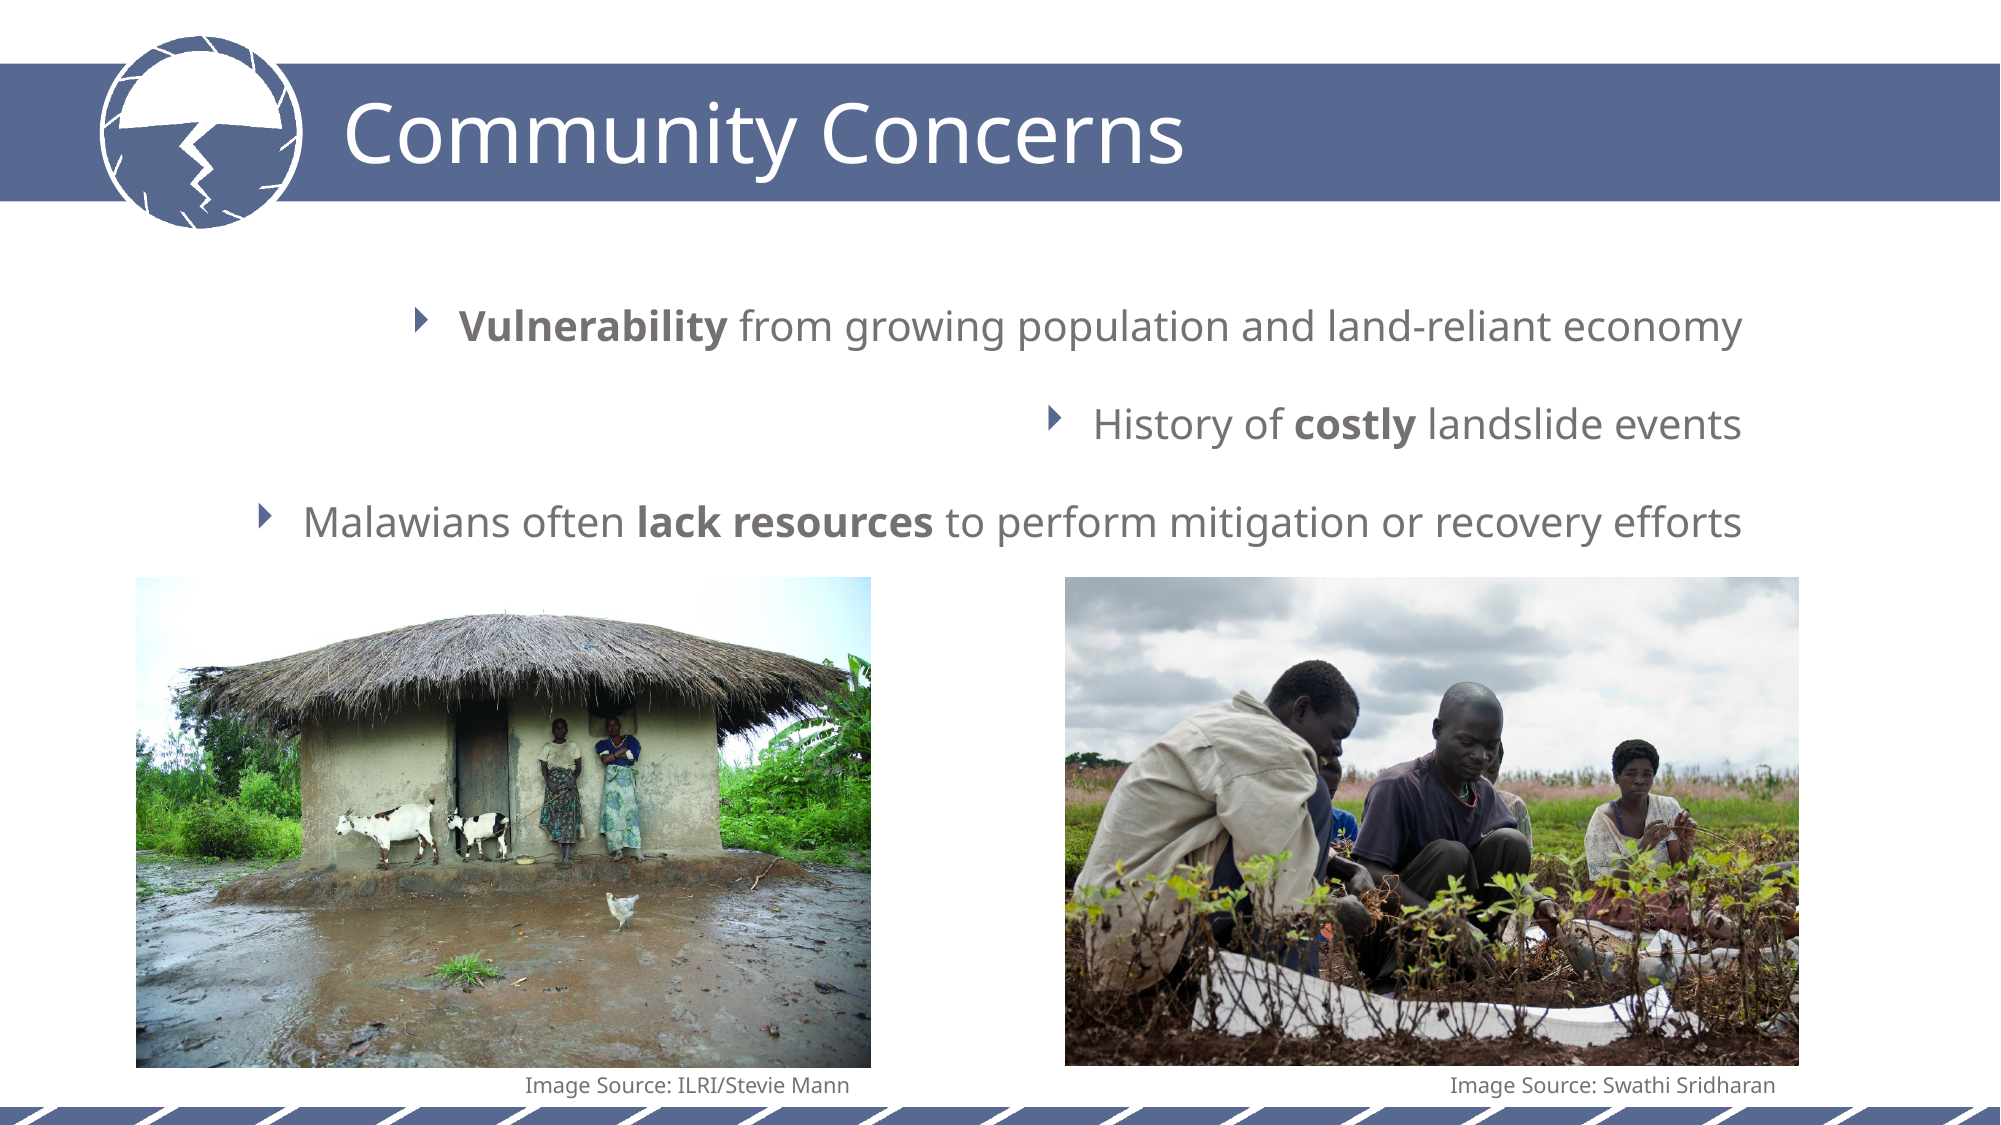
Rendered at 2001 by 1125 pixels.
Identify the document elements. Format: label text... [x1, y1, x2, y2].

picture [0, 1107, 2000, 1125]
text_box Community Concerns [328, 84, 1902, 190]
picture [1065, 577, 1799, 1066]
picture [99, 31, 301, 233]
text_box Image Source: ILRI/Stevie Mann [510, 1068, 866, 1106]
list Vulnerability from growing population and land-reliant economy History of costly landslide events Malawians often lack resources to perform mitigation or recovery efforts [22, 243, 1758, 636]
text_box Image Source: Swathi Sridharan [1435, 1066, 1792, 1106]
picture [136, 577, 871, 1068]
